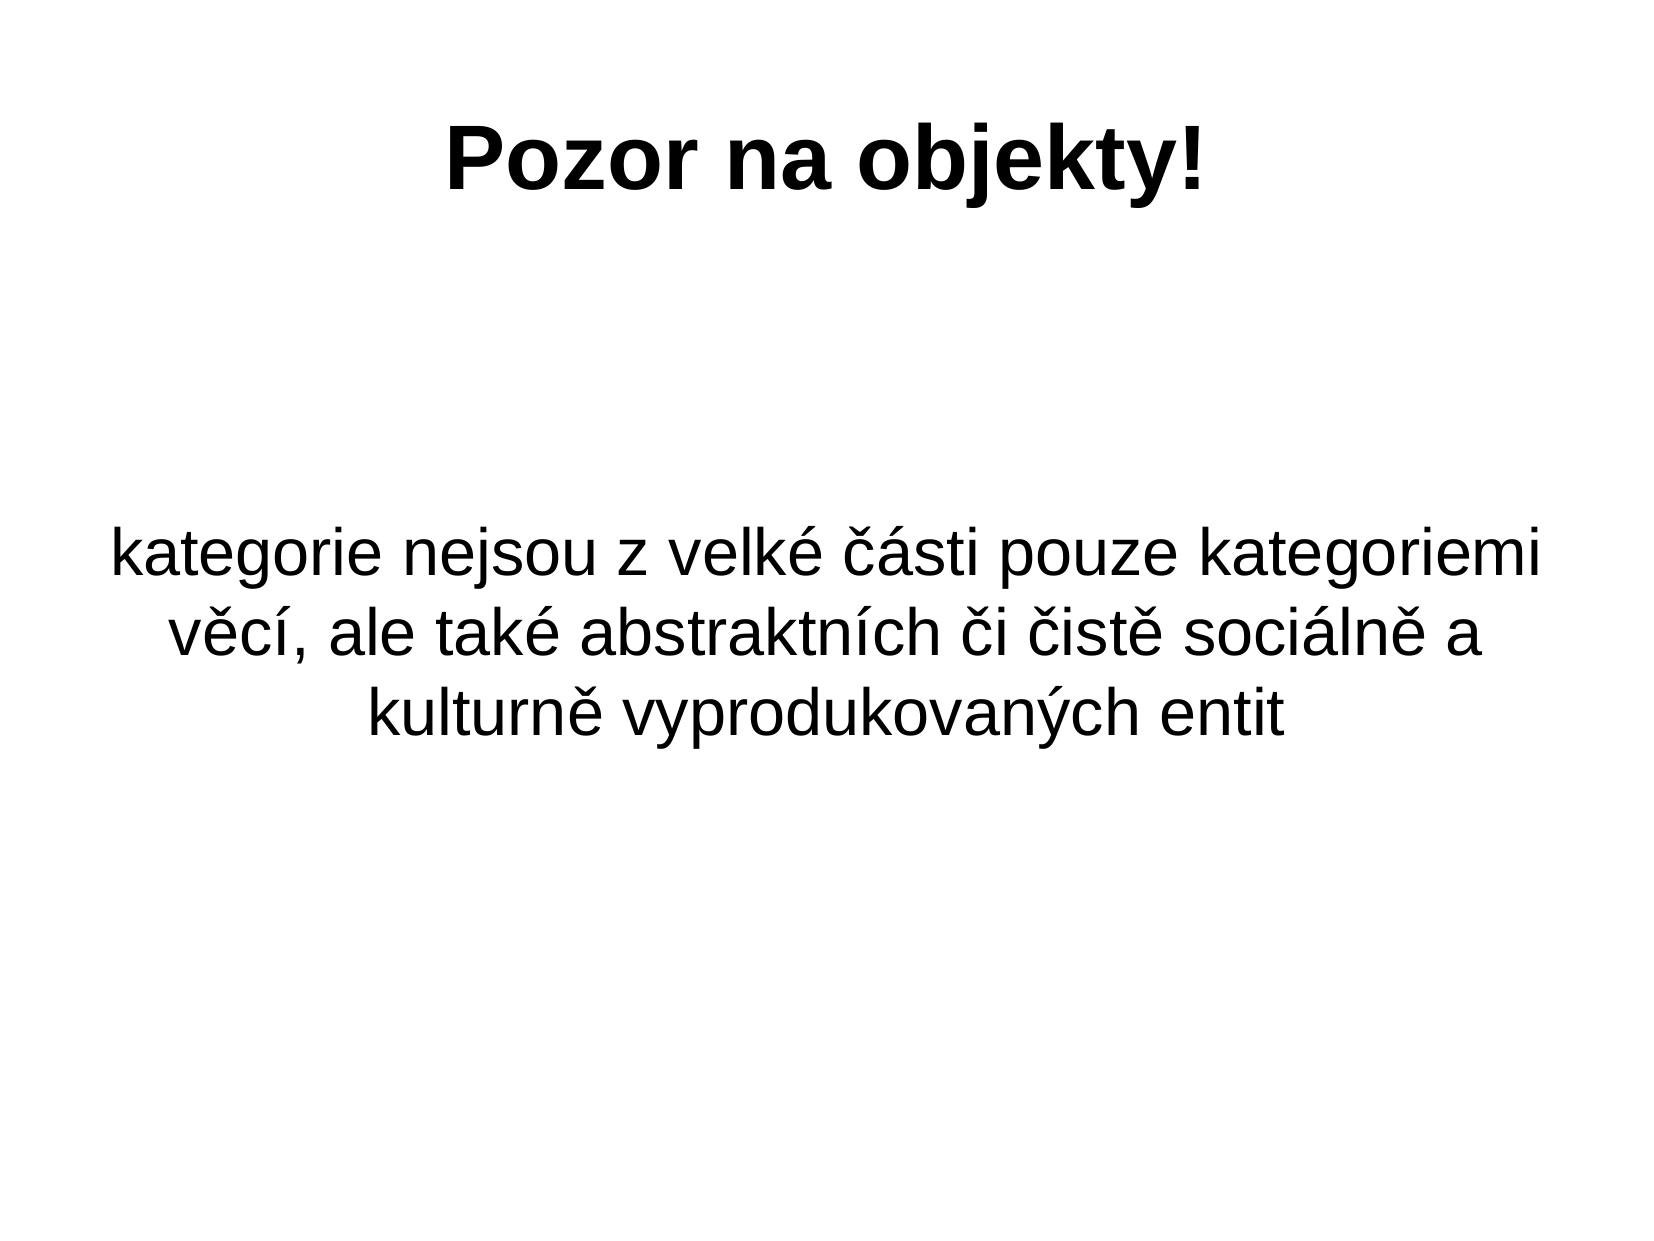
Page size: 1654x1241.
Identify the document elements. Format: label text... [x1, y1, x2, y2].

title Pozor na objekty! [82, 49, 1571, 257]
list kategorie nejsou z velké části pouze kategoriemi věcí, ale také abstraktních či čistě sociálně a kulturně vyprodukovaných entit [82, 290, 1571, 1010]
